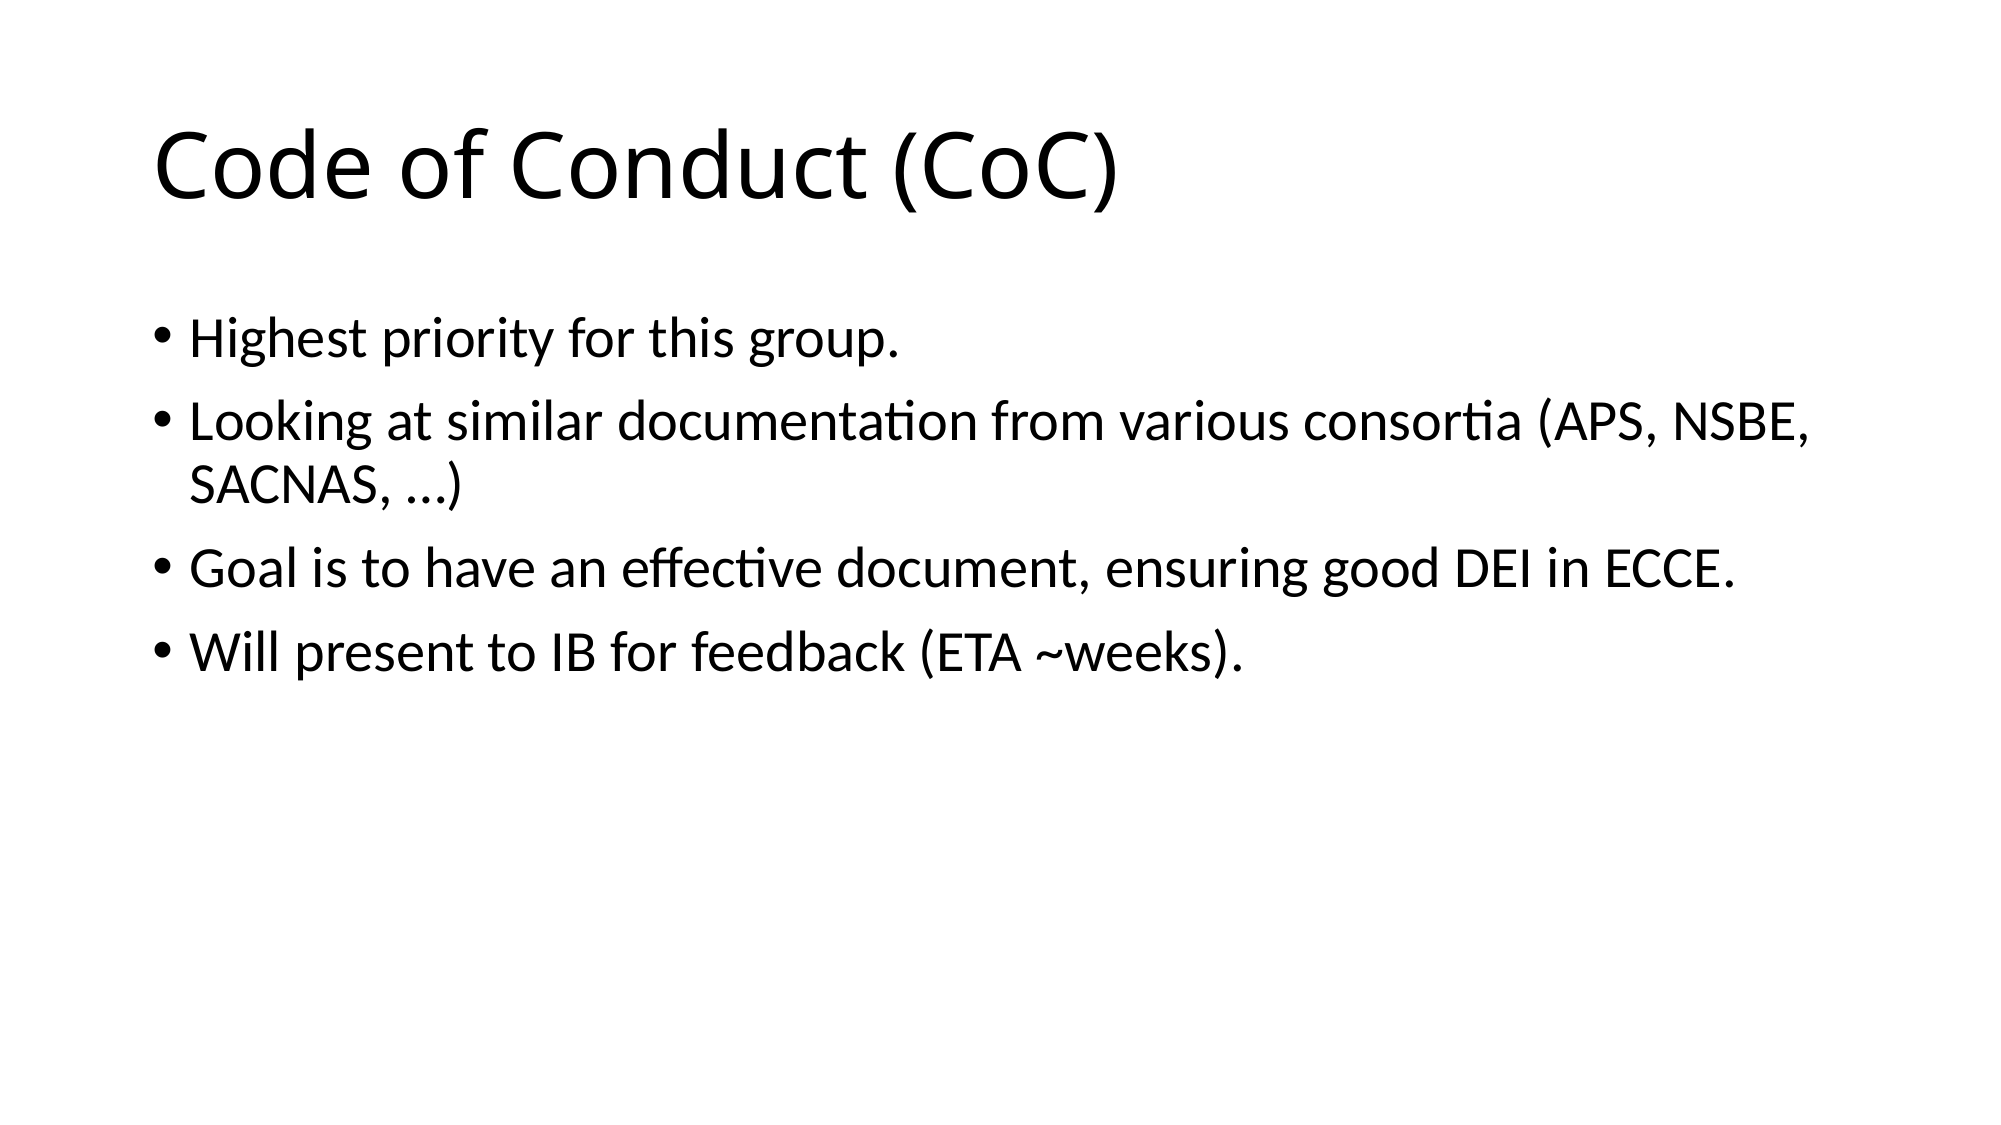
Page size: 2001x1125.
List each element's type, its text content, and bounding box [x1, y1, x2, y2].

text_box Code of Conduct (CoC) [137, 59, 1863, 278]
text_box Highest priority for this group. Looking at similar documentation from various consortia (APS, NSBE, SACNAS, …) Goal is to have an effective document, ensuring good DEI in ECCE. Will present to IB for feedback (ETA ~weeks). [137, 299, 1863, 1014]
